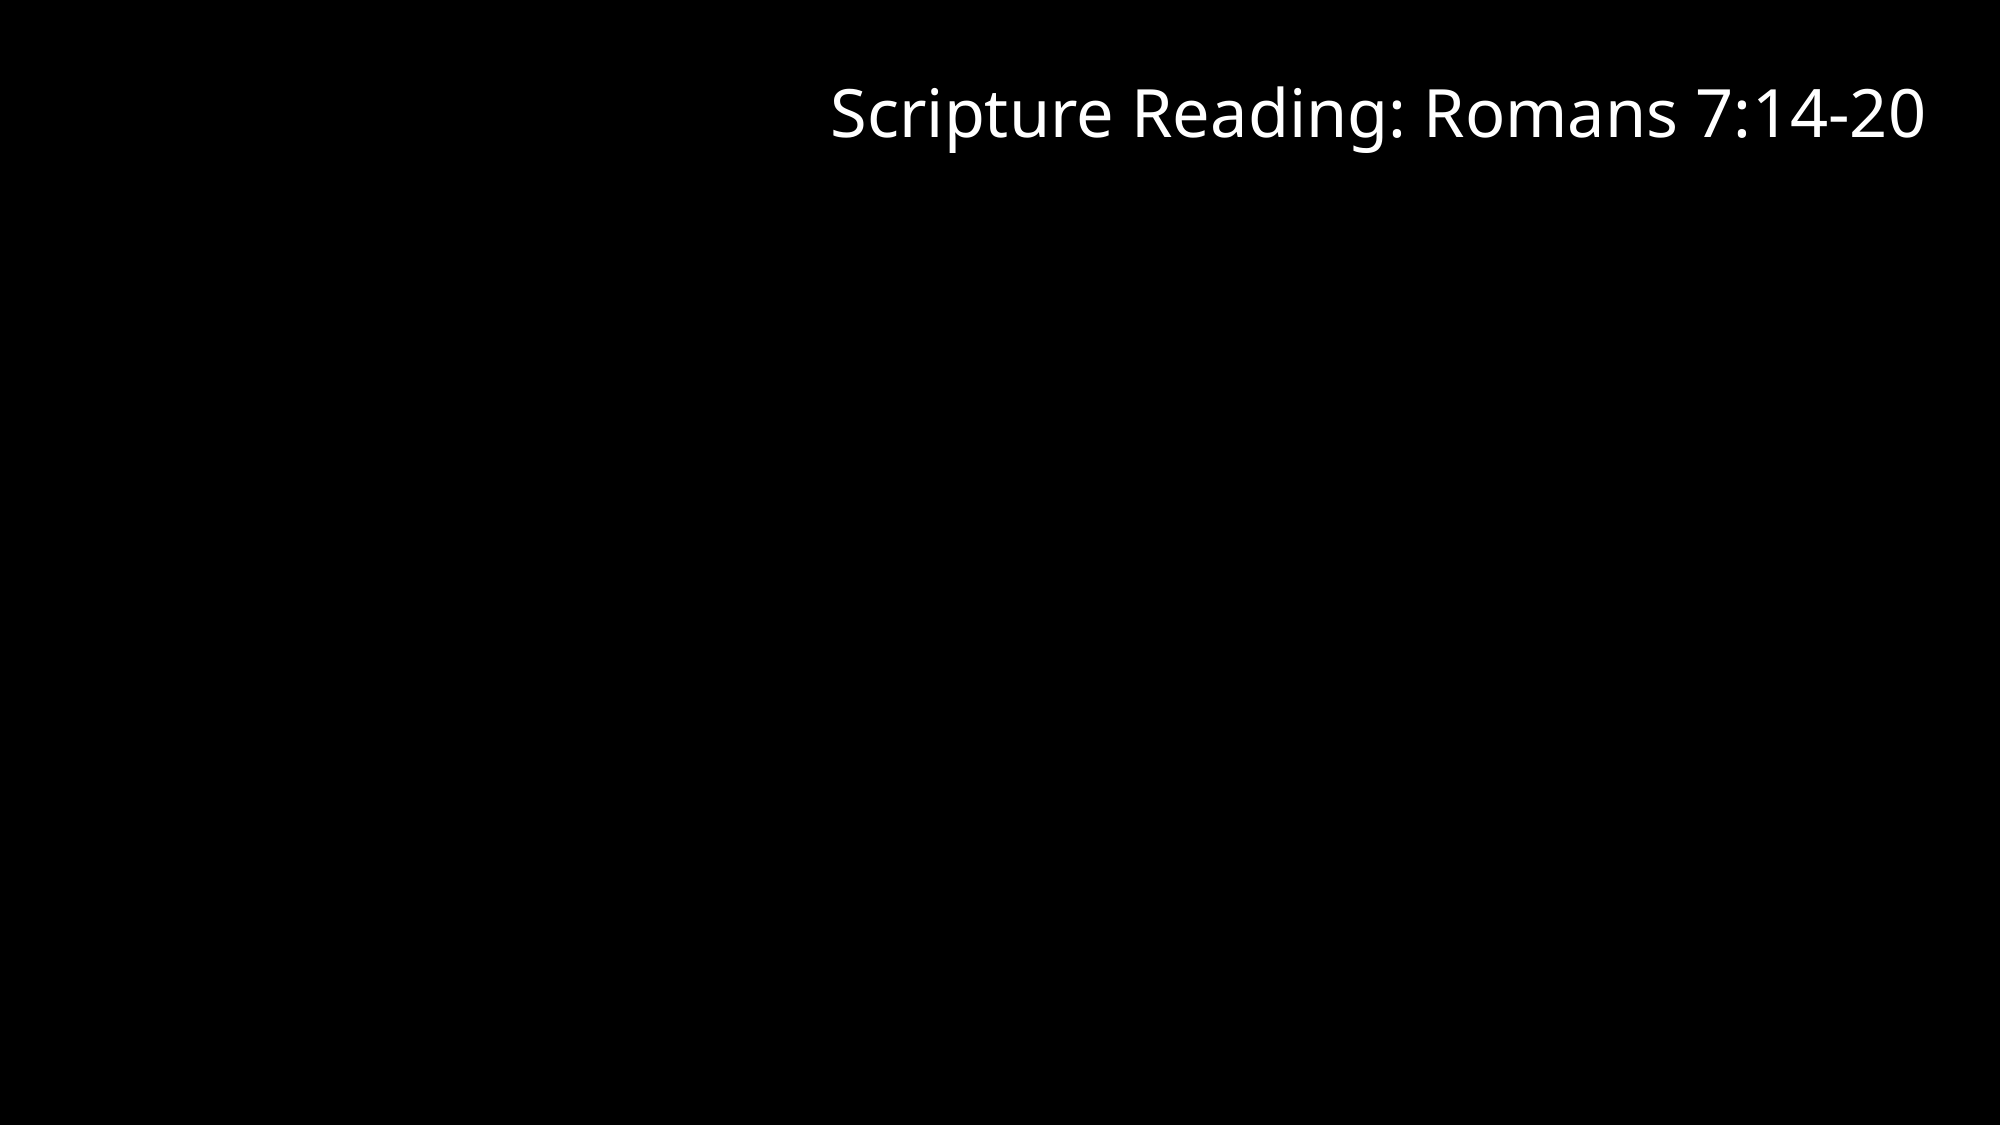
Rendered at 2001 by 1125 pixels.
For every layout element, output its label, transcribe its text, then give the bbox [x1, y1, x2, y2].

text_box Scripture Reading: Romans 7:14-20 [646, 63, 1943, 158]
